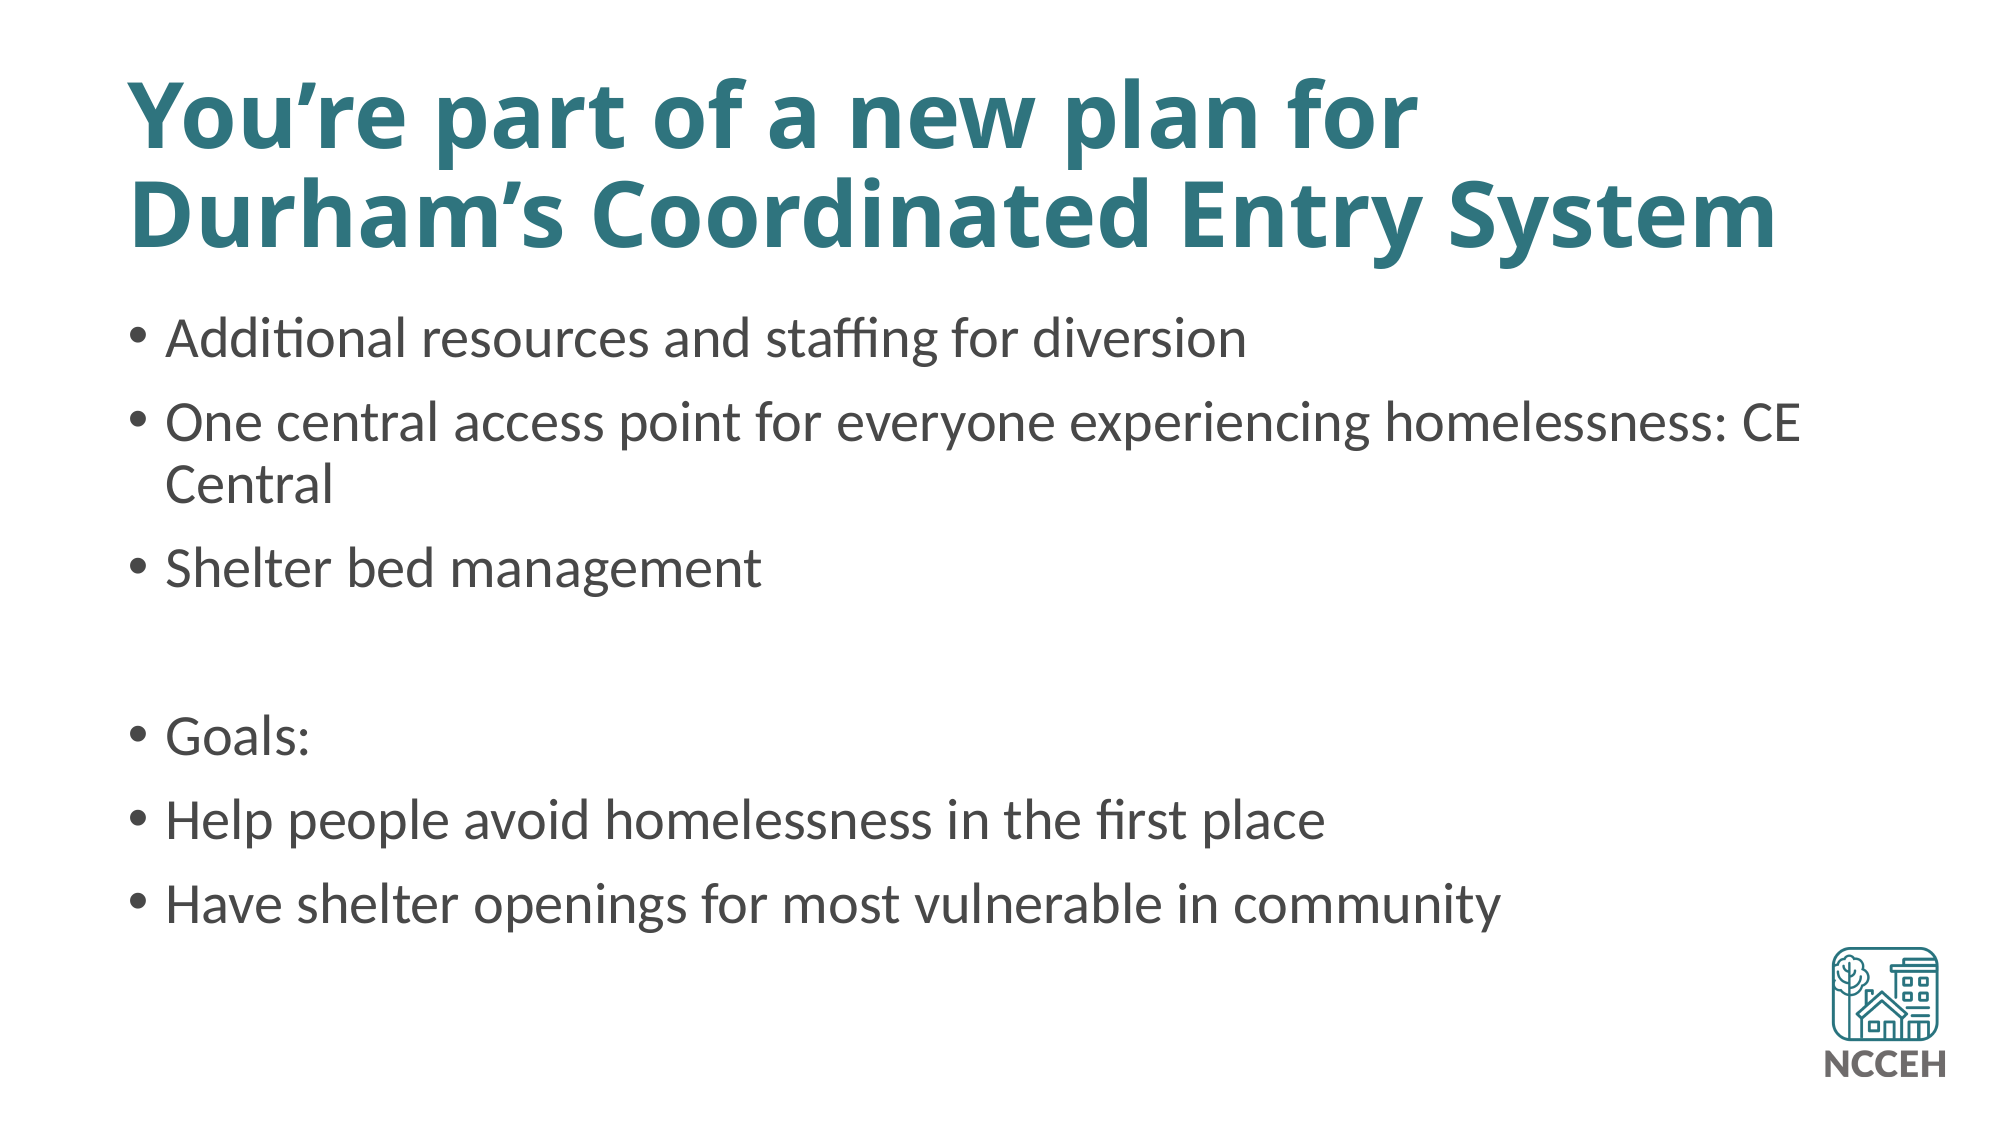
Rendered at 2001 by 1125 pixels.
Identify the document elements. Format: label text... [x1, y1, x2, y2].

picture [1797, 924, 1973, 1100]
title You’re part of a new plan for Durham’s Coordinated Entry System [112, 59, 1863, 278]
list Additional resources and staffing for diversion One central access point for everyone experiencing homelessness: CE Central Shelter bed management Goals: Help people avoid homelessness in the first place Have shelter openings for most vulnerable in community [112, 299, 1863, 1014]
